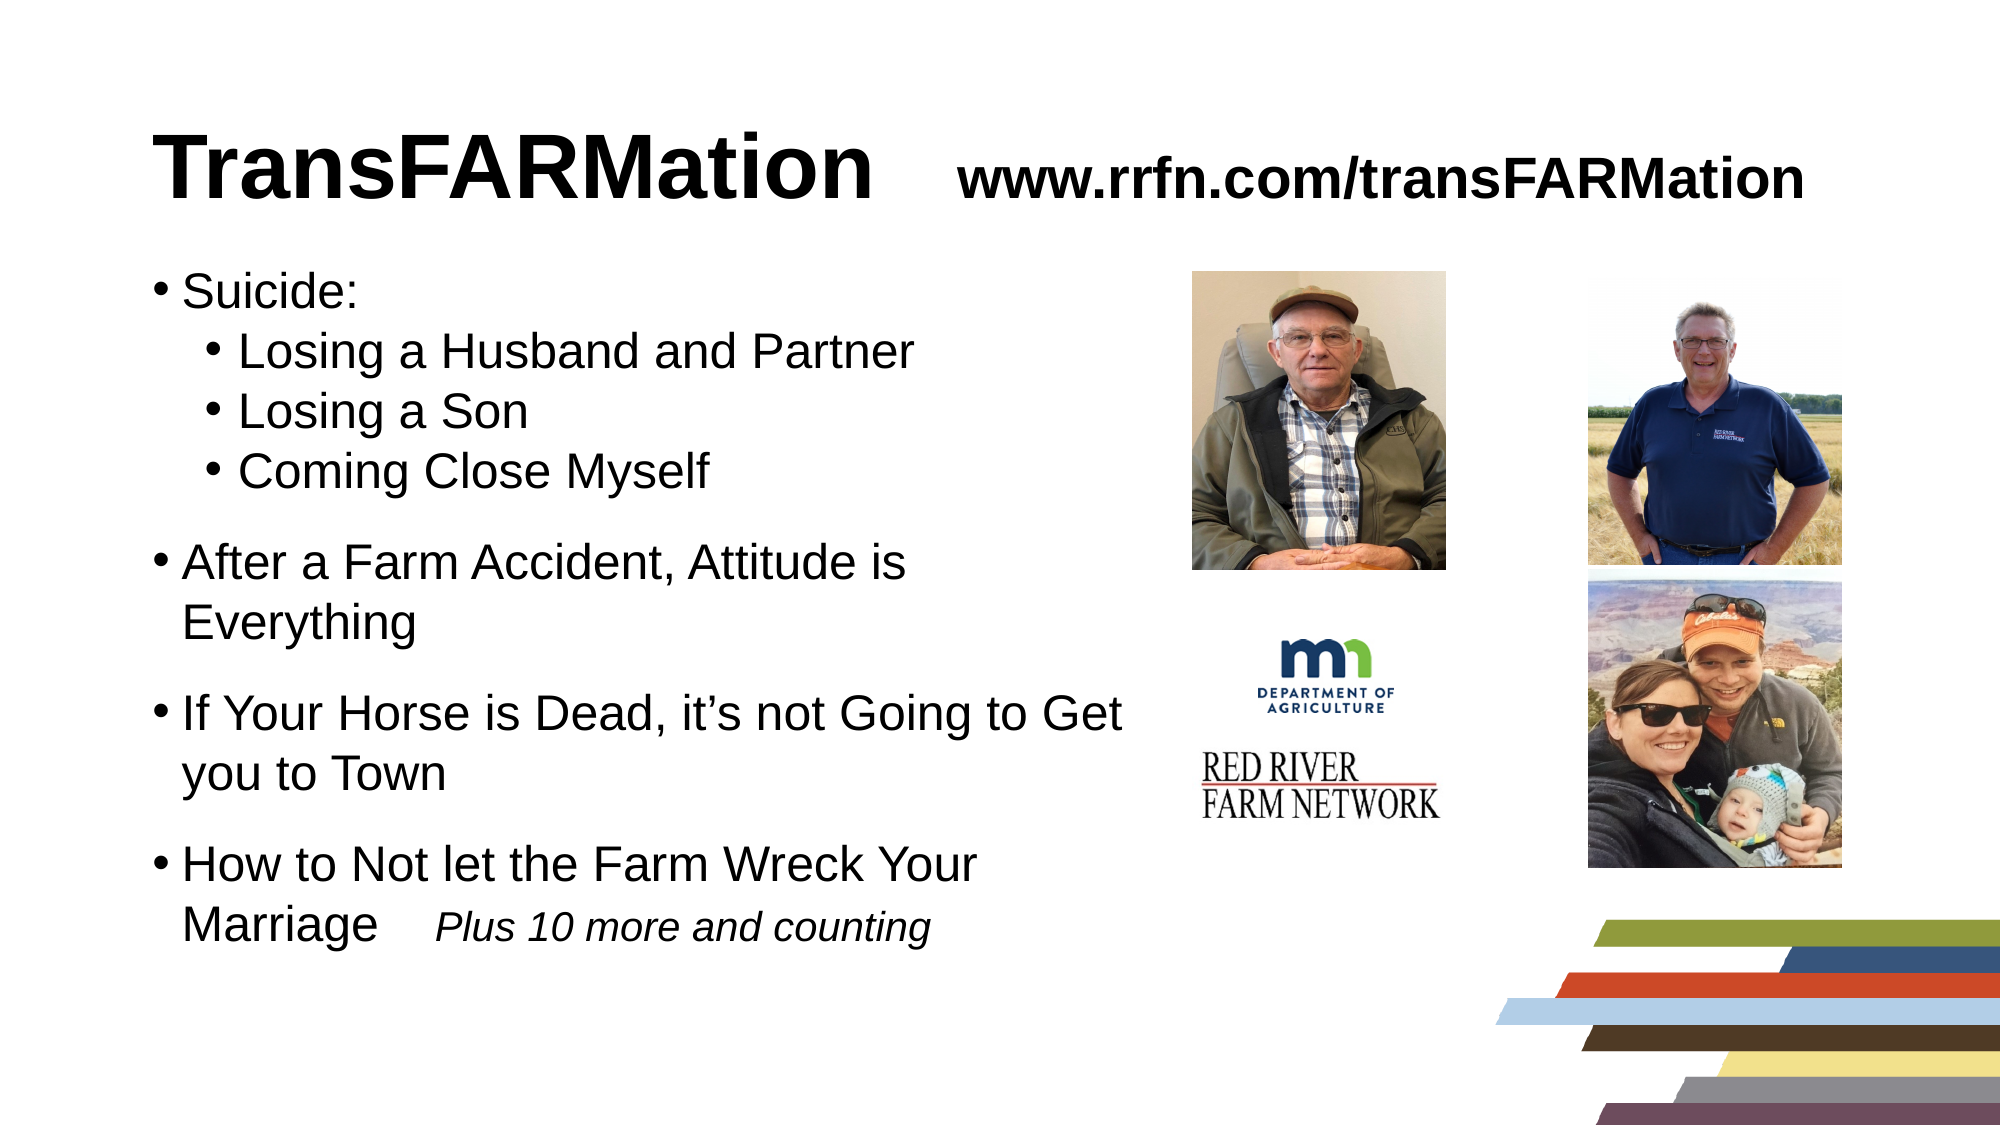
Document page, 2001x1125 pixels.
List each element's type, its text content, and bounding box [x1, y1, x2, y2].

picture [1191, 271, 1446, 570]
picture [1469, 569, 2000, 1125]
picture [1588, 277, 1842, 565]
title TransFARMation www.rrfn.com/transFARMation [137, 59, 1863, 278]
list Suicide: Losing a Husband and Partner Losing a Son Coming Close Myself After a Farm Accident, Attitude is Everything If Your Horse is Dead, it’s not Going to Get you to Town How to Not let the Farm Wreck Your Marriage Plus 10 more and counting [137, 250, 1148, 1007]
picture [1258, 639, 1394, 713]
picture [1191, 733, 1460, 830]
